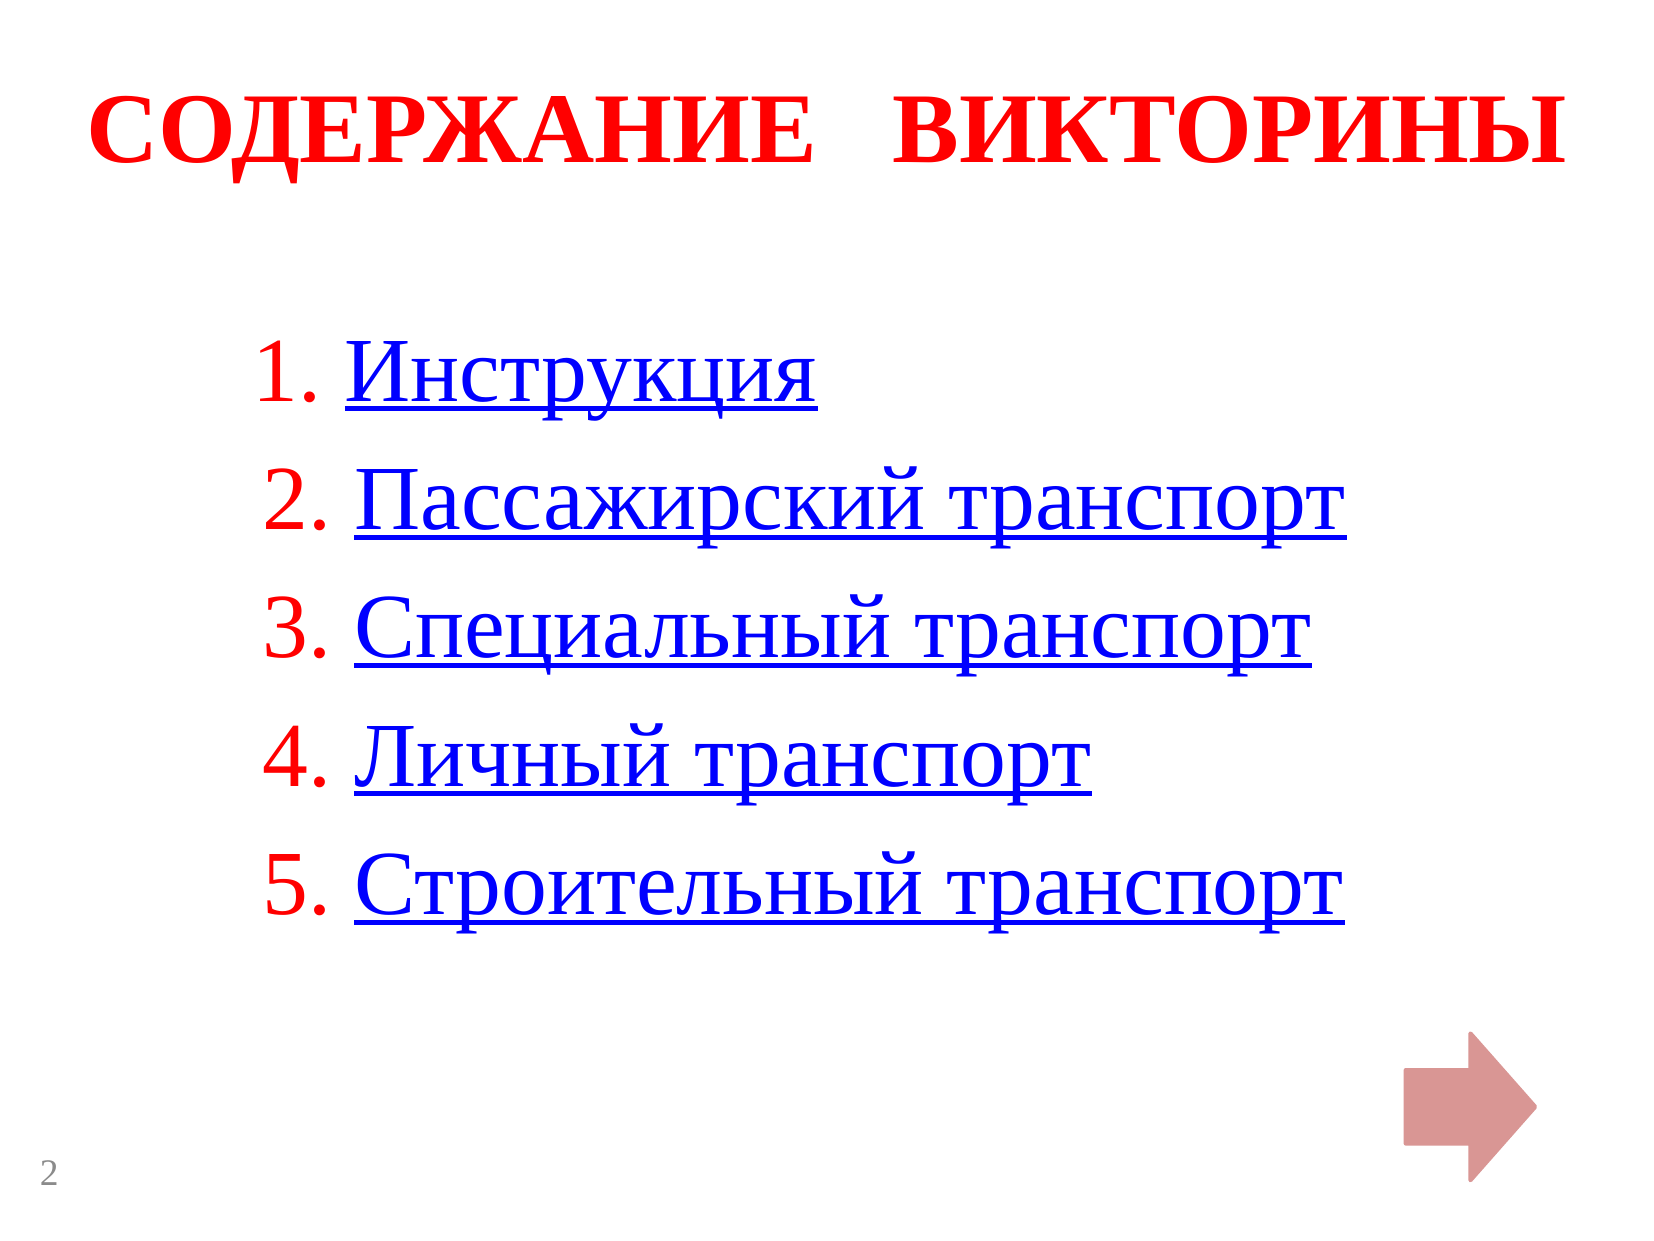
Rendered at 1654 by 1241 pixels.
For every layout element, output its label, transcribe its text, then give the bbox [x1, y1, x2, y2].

slide_number 2 [23, 1139, 142, 1206]
text_box [1403, 1031, 1537, 1183]
list 1. Инструкция 2. Пассажирский транспорт 3. Специальный транспорт 4. Личный транспорт 5. Строительный транспорт [153, 301, 1504, 1122]
text_box Содержание викторины [0, 64, 1654, 193]
